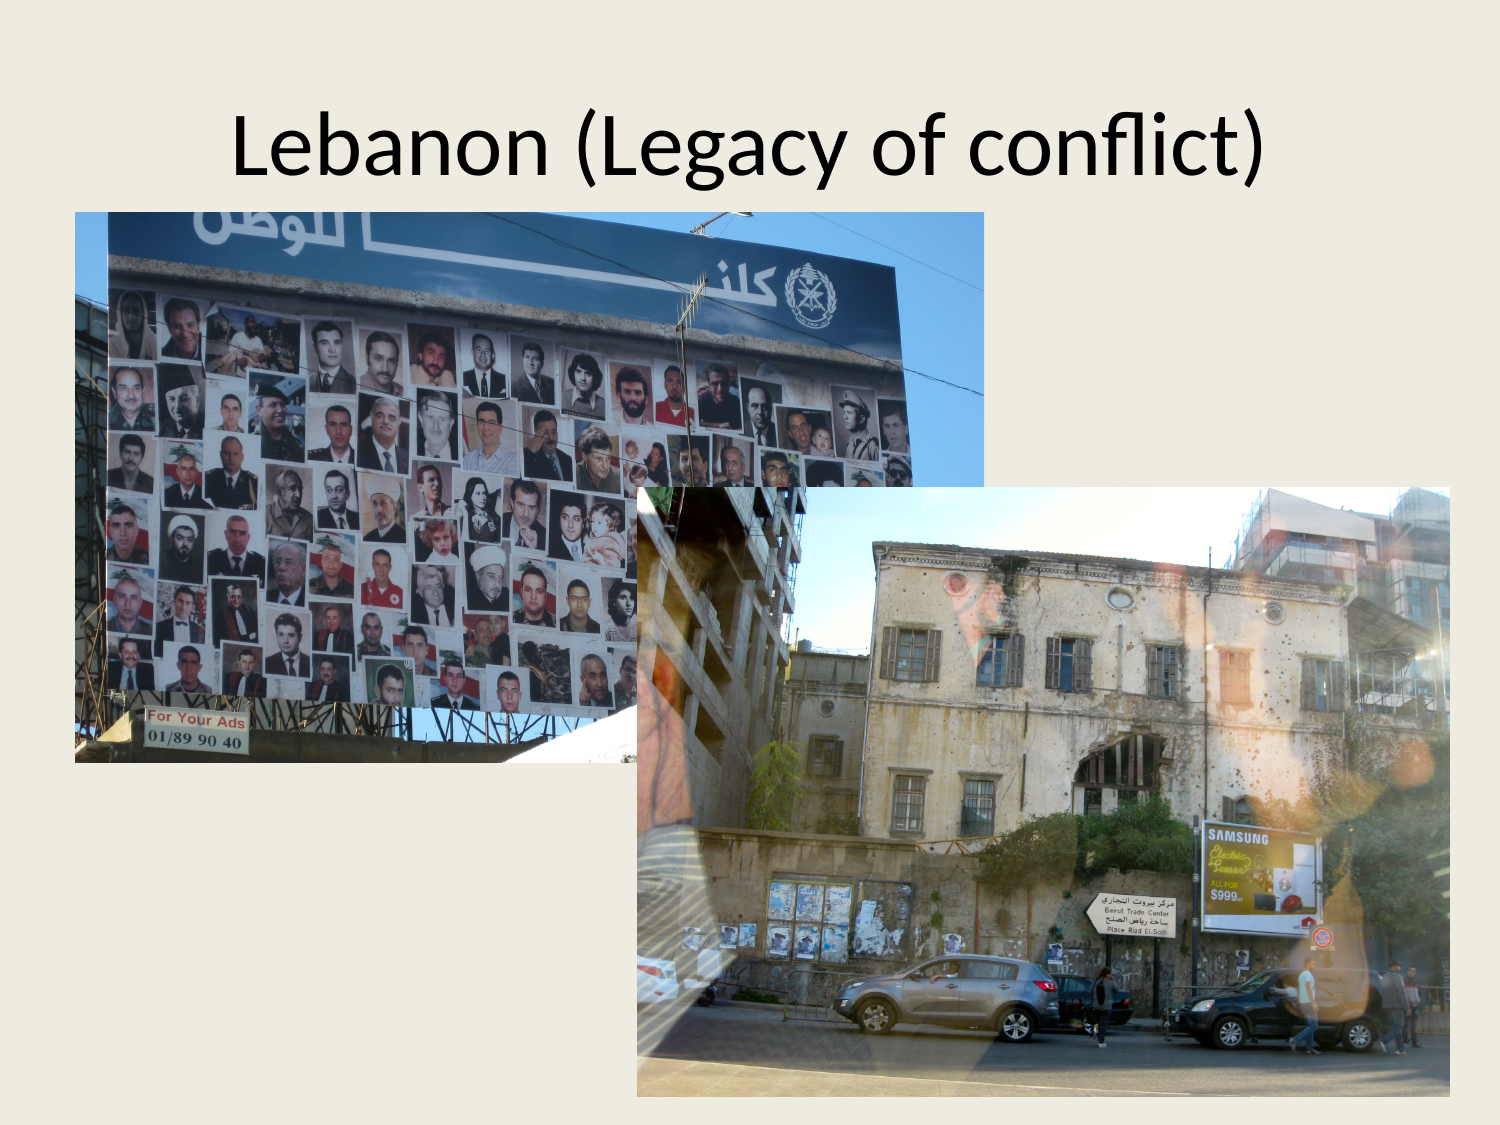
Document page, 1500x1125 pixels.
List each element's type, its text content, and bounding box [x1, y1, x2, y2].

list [74, 212, 985, 763]
title Lebanon (Legacy of conflict) [75, 45, 1425, 233]
picture [637, 487, 1451, 1098]
